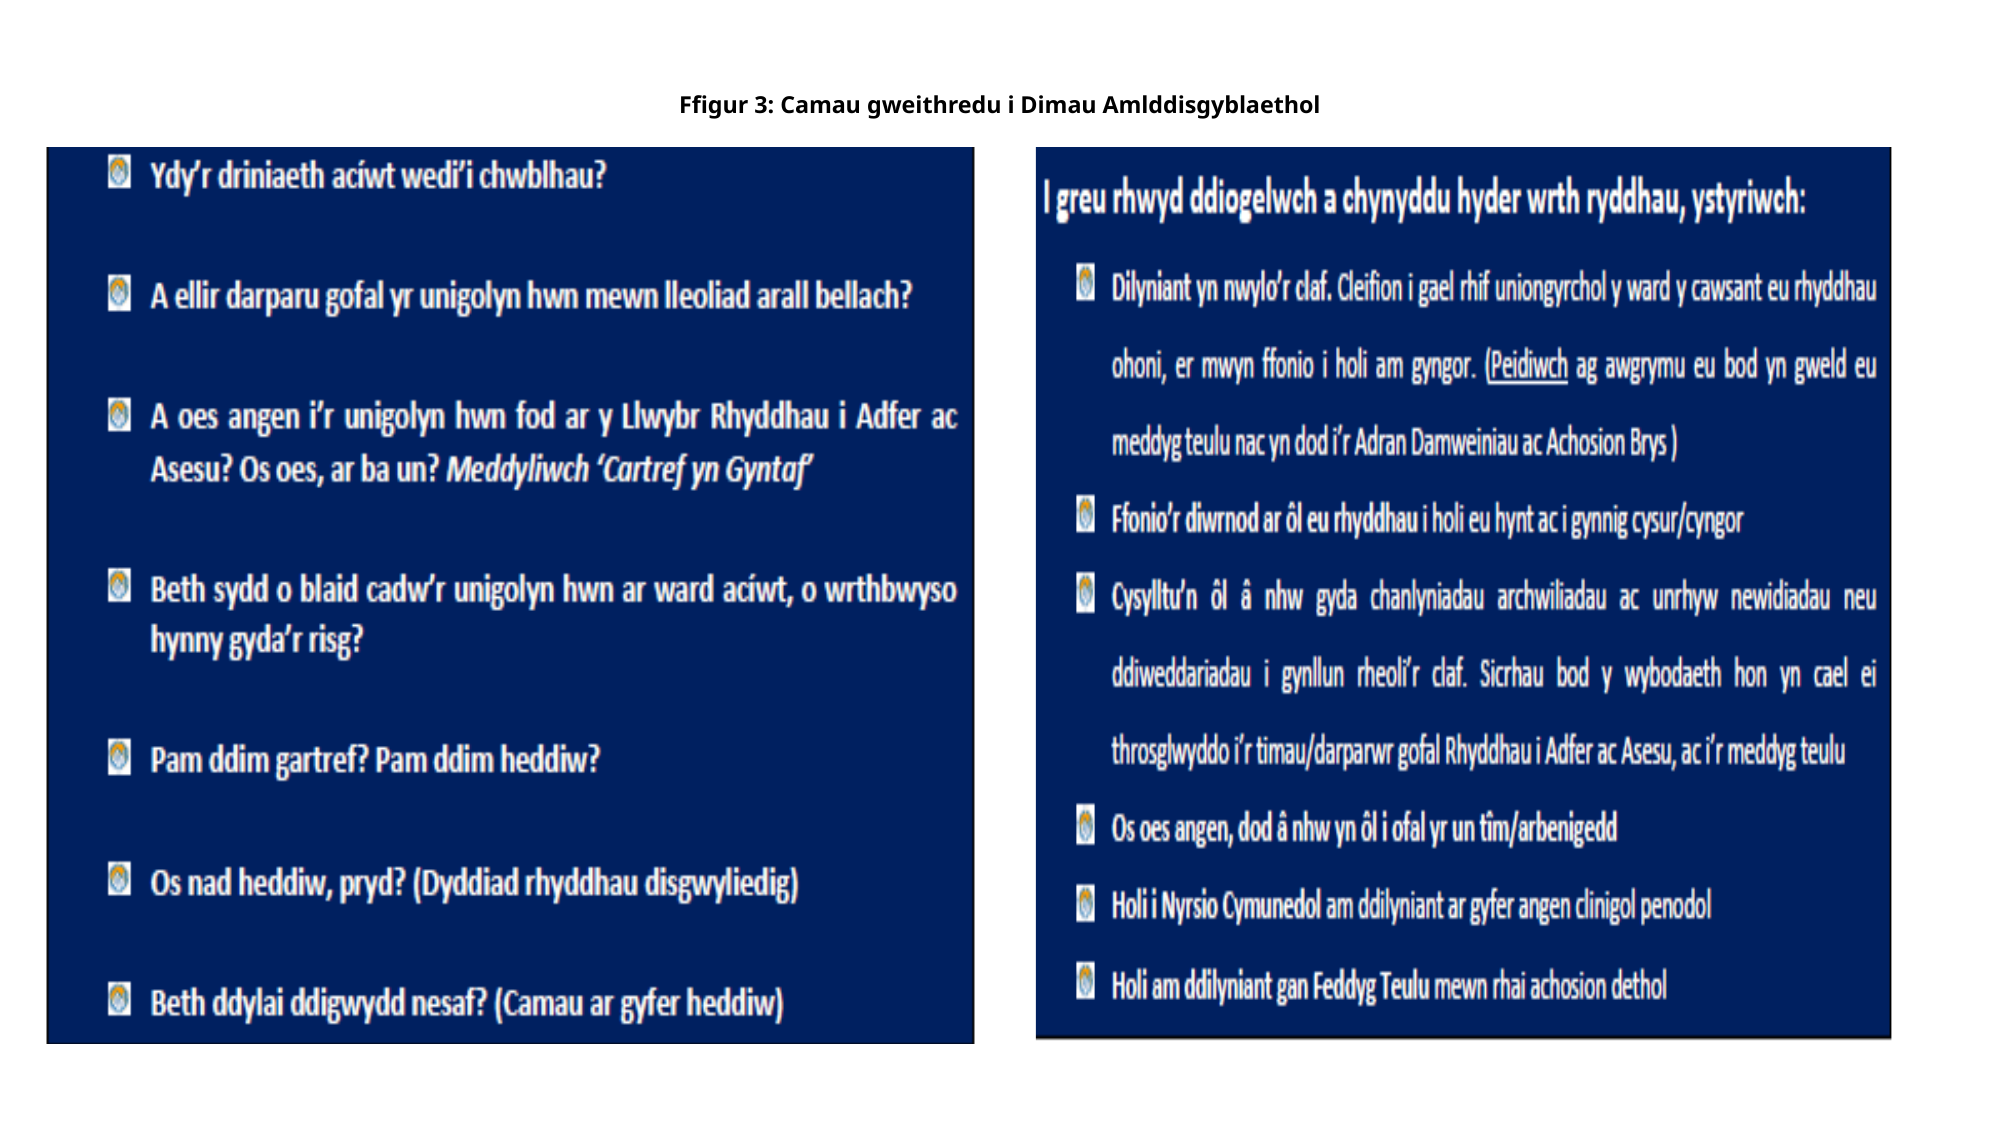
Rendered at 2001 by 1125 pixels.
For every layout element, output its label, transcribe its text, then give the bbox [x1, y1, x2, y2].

title Ffigur 3: Camau gweithredu i Dimau Amlddisgyblaethol [137, 59, 1863, 169]
picture [43, 147, 977, 1044]
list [1035, 147, 1894, 1044]
